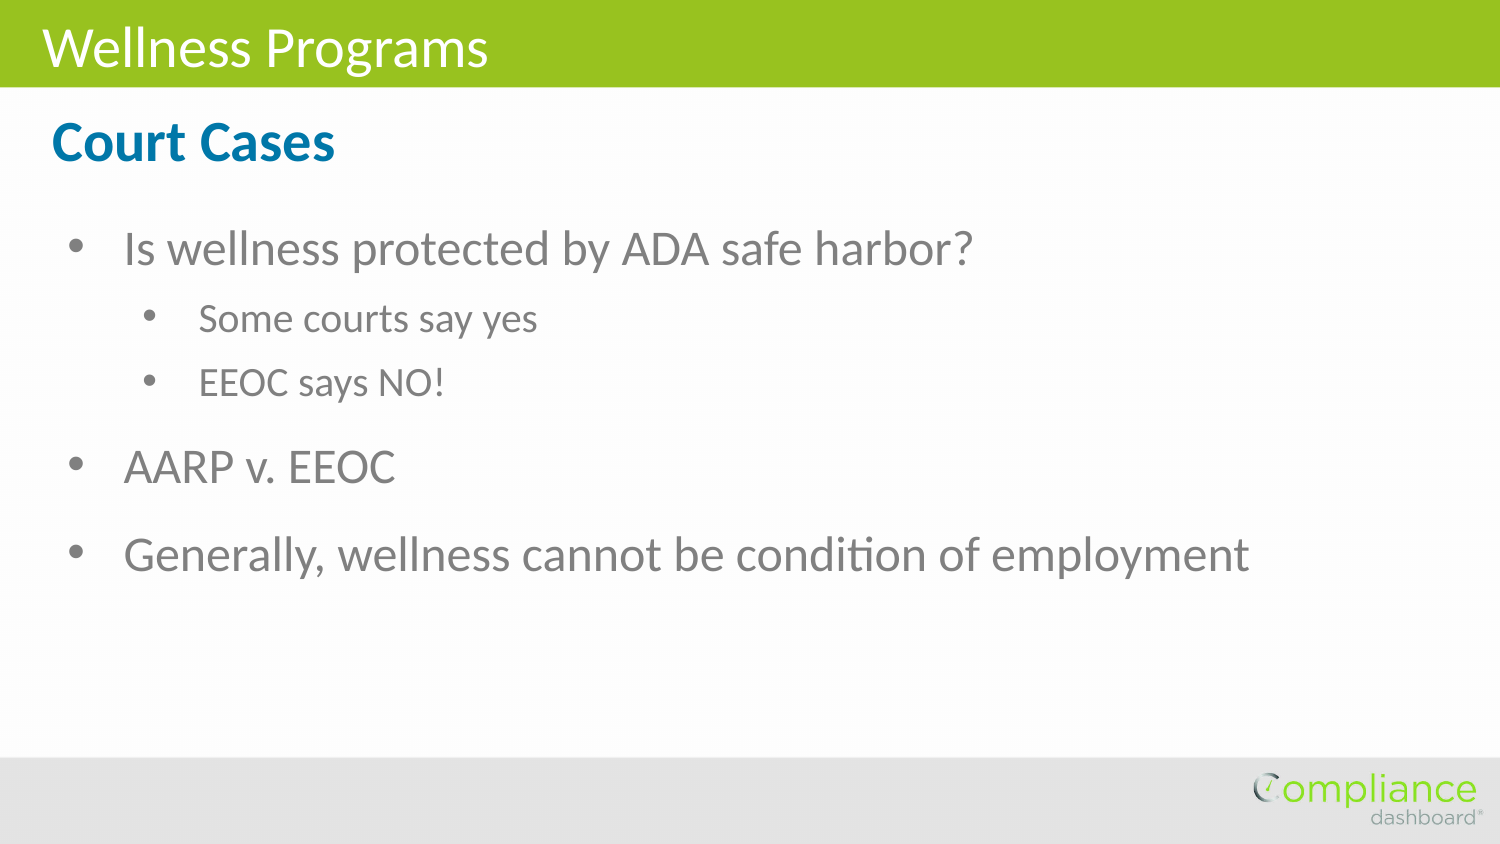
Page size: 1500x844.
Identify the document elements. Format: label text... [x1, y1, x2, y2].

text_box Court Cases [37, 109, 1500, 188]
picture [0, 89, 1500, 844]
text_box Is wellness protected by ADA safe harbor? Some courts say yes EEOC says NO! AARP v. EEOC Generally, wellness cannot be condition of employment [52, 219, 1416, 762]
text_box [0, 0, 1500, 89]
text_box Wellness Programs [27, 1, 1318, 87]
